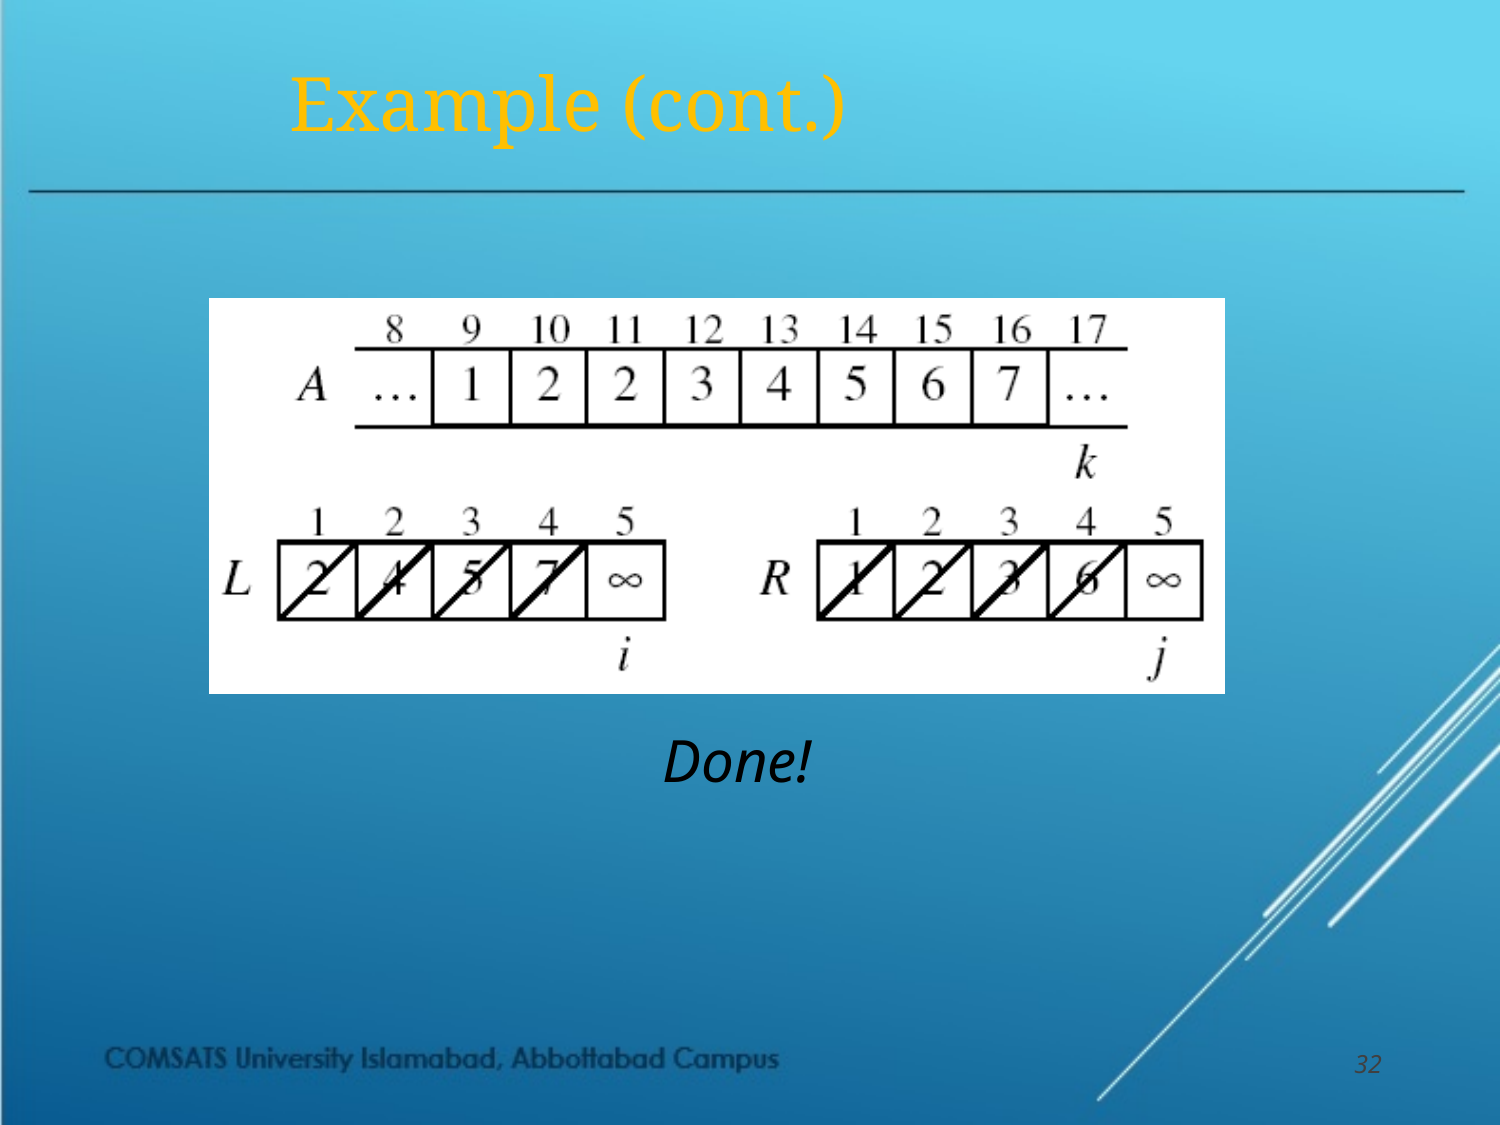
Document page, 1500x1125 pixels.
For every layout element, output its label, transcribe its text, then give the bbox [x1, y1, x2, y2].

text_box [209, 298, 1225, 694]
title Example (cont.) [274, 29, 1420, 184]
picture [0, 0, 1500, 1125]
slide_number 32 [1059, 1042, 1397, 1088]
text_box Done! [647, 716, 828, 802]
